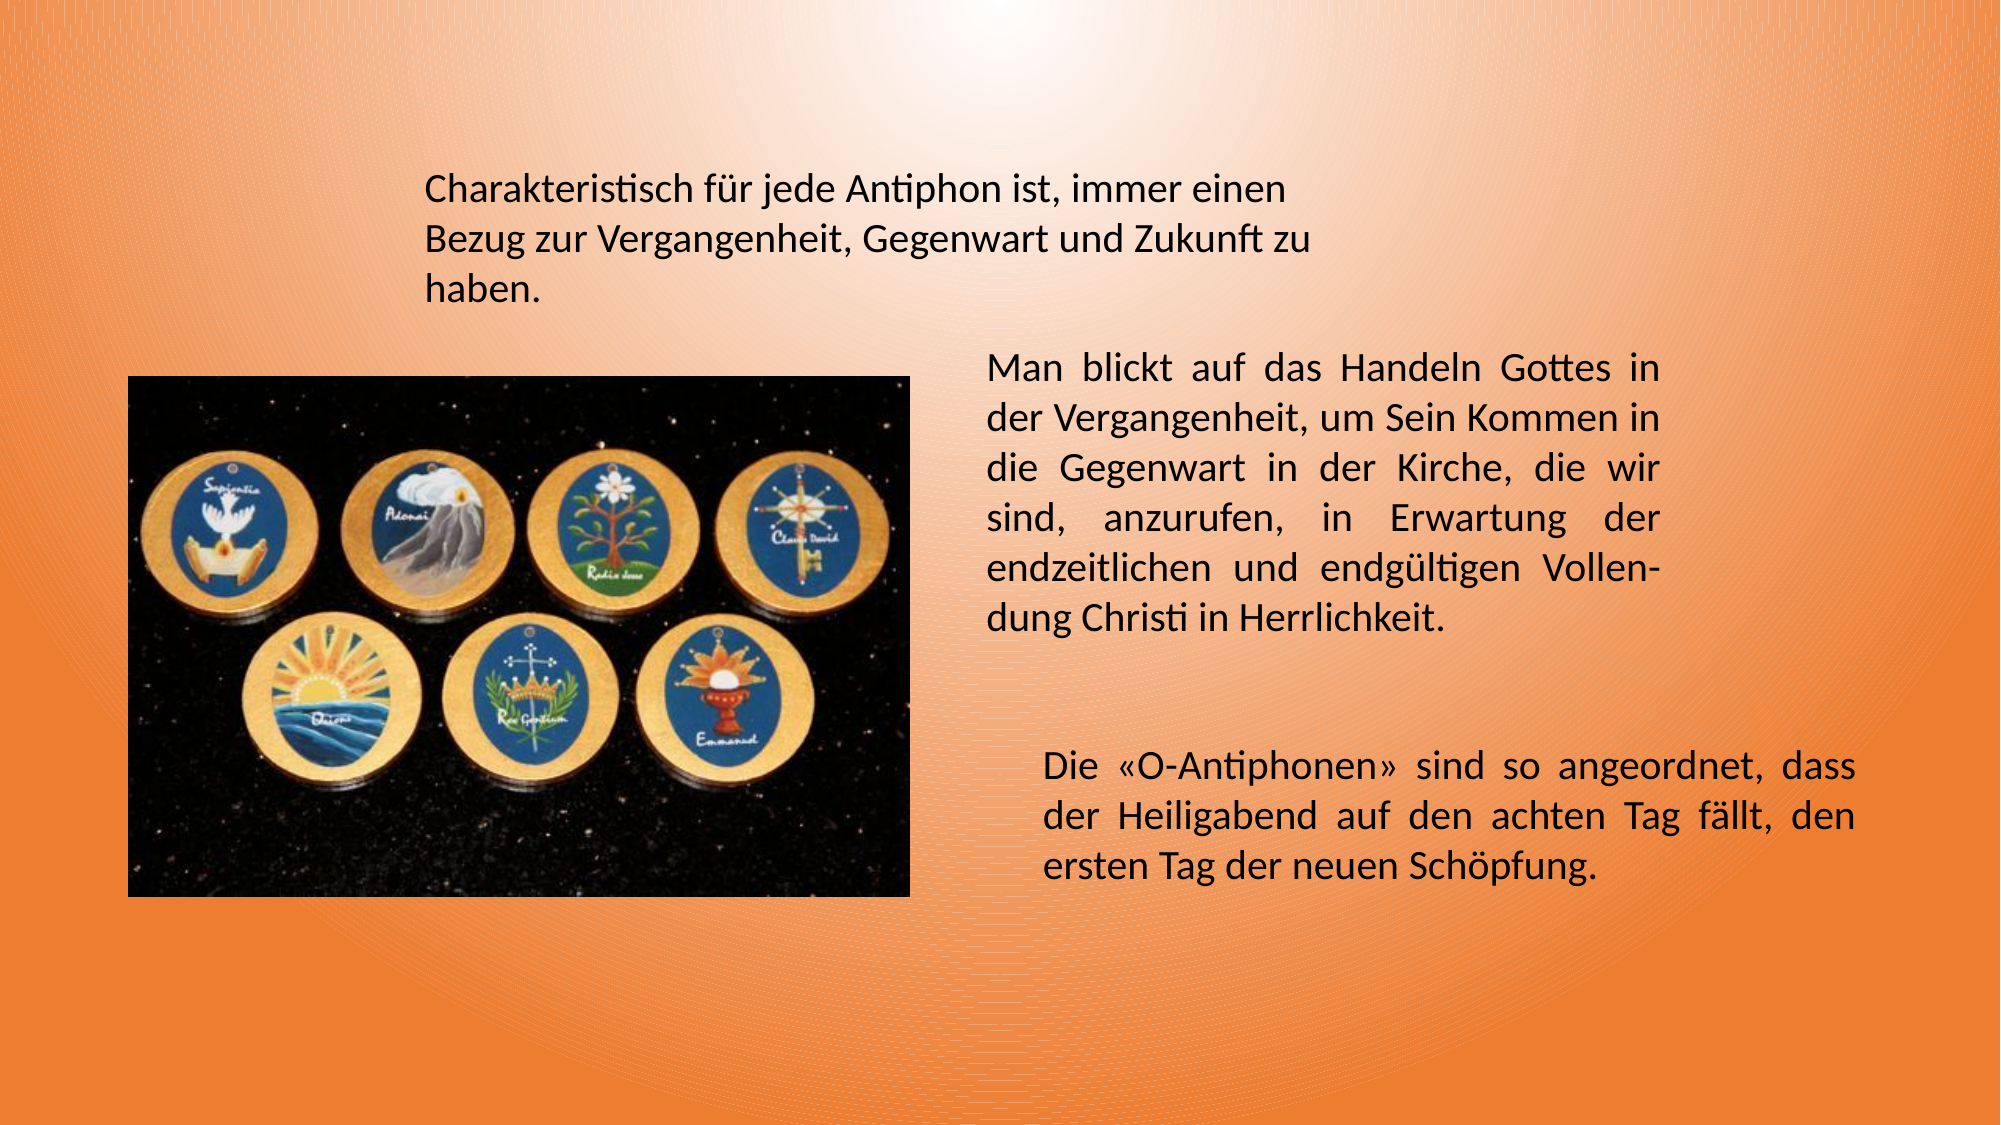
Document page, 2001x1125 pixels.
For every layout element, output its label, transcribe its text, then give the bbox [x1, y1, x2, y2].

text_box Die «O-Antiphonen» sind so angeordnet, dass der Heiligabend auf den achten Tag fällt, den ersten Tag der neuen Schöpfung. [1028, 730, 1872, 895]
text_box Charakteristisch für jede Antiphon ist, immer einen Bezug zur Vergangenheit, Gegenwart und Zukunft zu haben. [409, 153, 1410, 318]
picture [128, 376, 910, 897]
text_box Man blickt auf das Handeln Gottes in der Vergangenheit, um Sein Kommen in die Gegenwart in der Kirche, die wir sind, anzurufen, in Erwartung der endzeitlichen und endgültigen Vollen-dung Christi in Herrlichkeit. [971, 332, 1676, 648]
